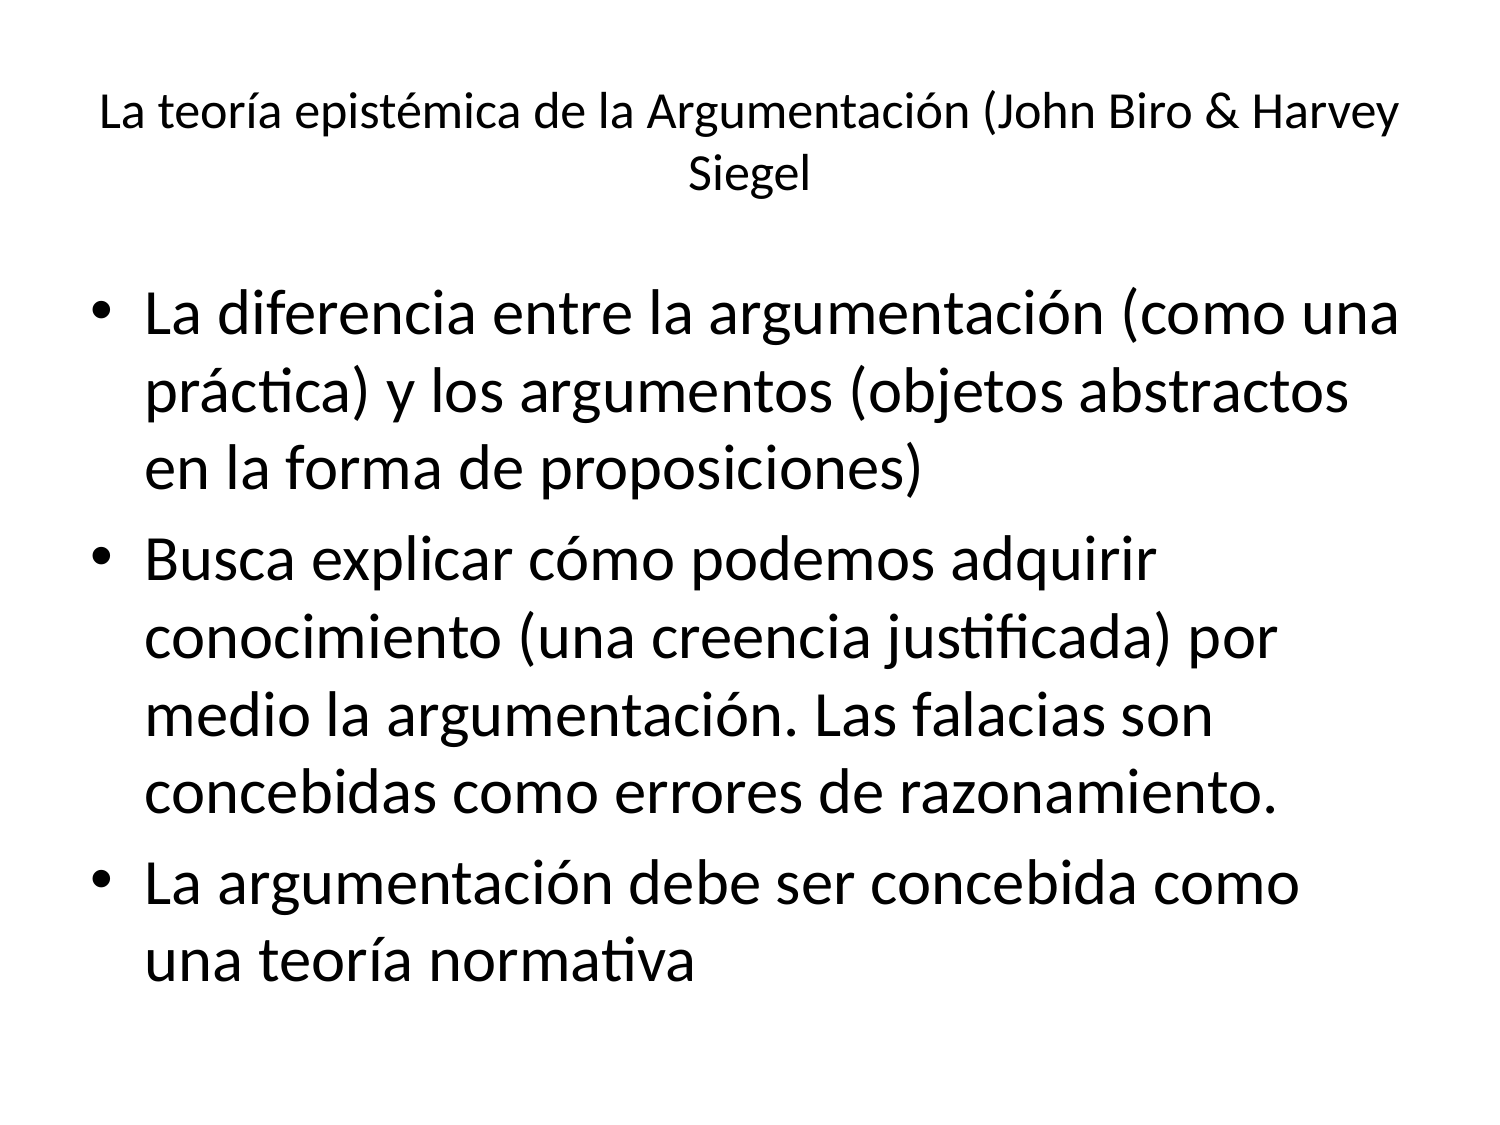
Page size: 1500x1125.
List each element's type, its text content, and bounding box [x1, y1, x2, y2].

list La diferencia entre la argumentación (como una práctica) y los argumentos (objetos abstractos en la forma de proposiciones) Busca explicar cómo podemos adquirir conocimiento (una creencia justificada) por medio la argumentación. Las falacias son concebidas como errores de razonamiento. La argumentación debe ser concebida como una teoría normativa [75, 262, 1425, 1005]
title La teoría epistémica de la Argumentación (John Biro & Harvey Siegel [75, 45, 1425, 233]
